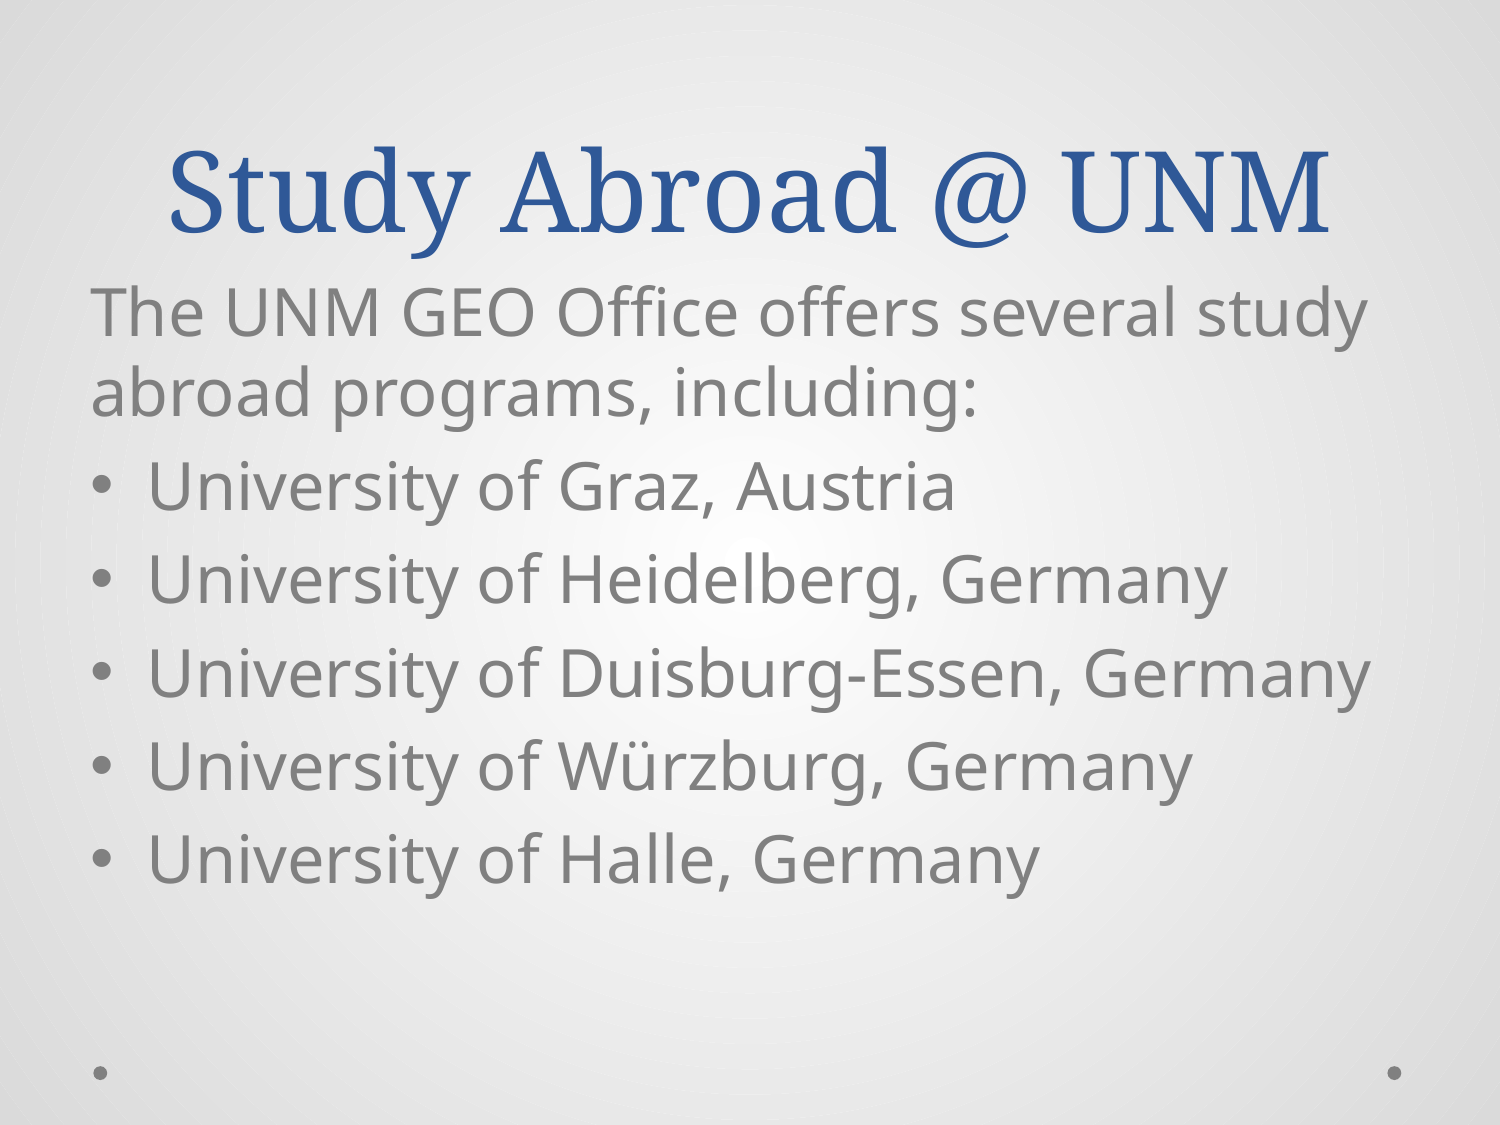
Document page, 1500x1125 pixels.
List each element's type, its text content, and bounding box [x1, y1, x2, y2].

title Study Abroad @ UNM [75, 0, 1425, 262]
list The UNM GEO Office offers several study abroad programs, including: University of Graz, Austria University of Heidelberg, Germany University of Duisburg-Essen, Germany University of Würzburg, Germany University of Halle, Germany [75, 262, 1425, 1005]
